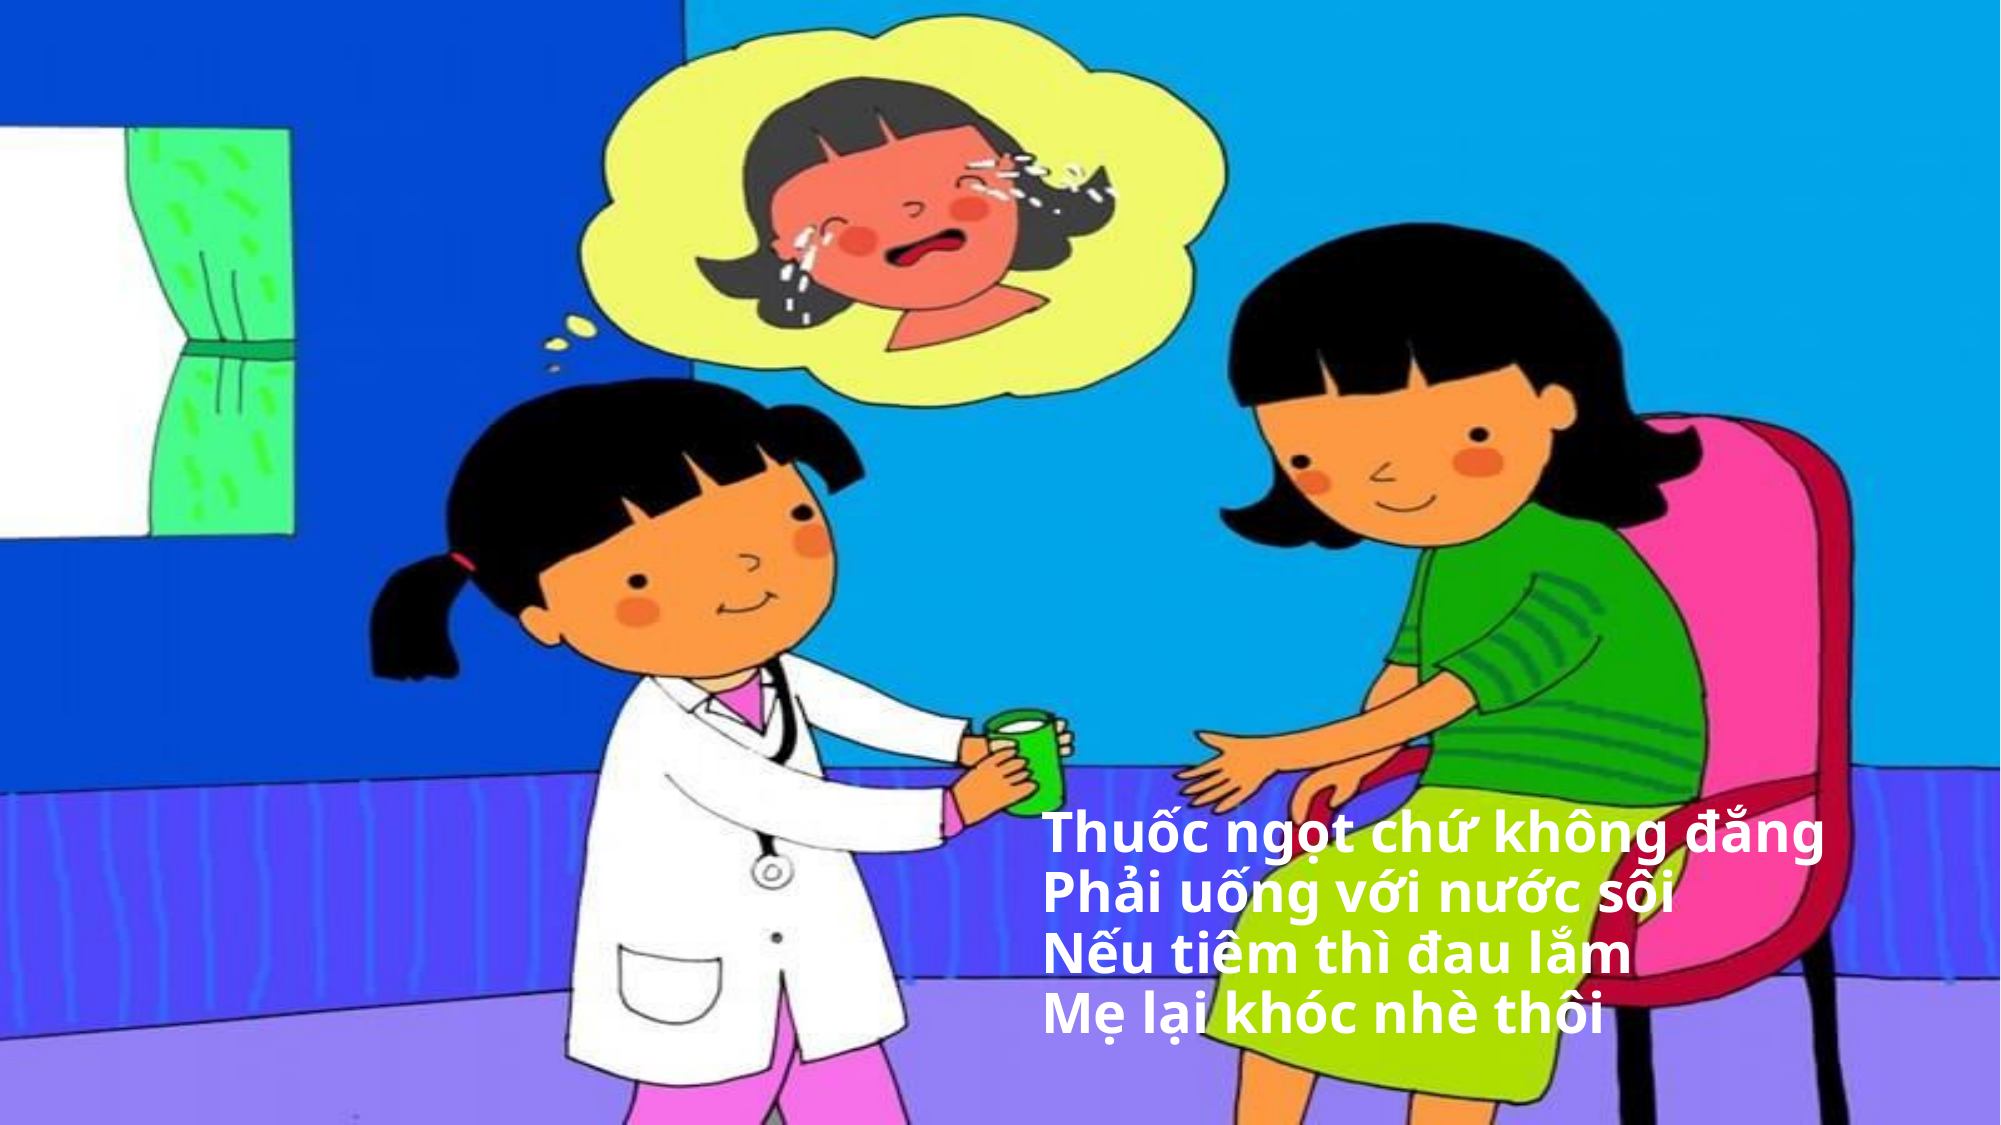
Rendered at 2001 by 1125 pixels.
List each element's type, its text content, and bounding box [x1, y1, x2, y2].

list Thuốc ngọt chứ không đắng Phải uống với nước sôi Nếu tiêm thì đau lắm Mẹ lại khóc nhè thôi [1026, 796, 1863, 1107]
picture [0, 0, 2001, 1125]
